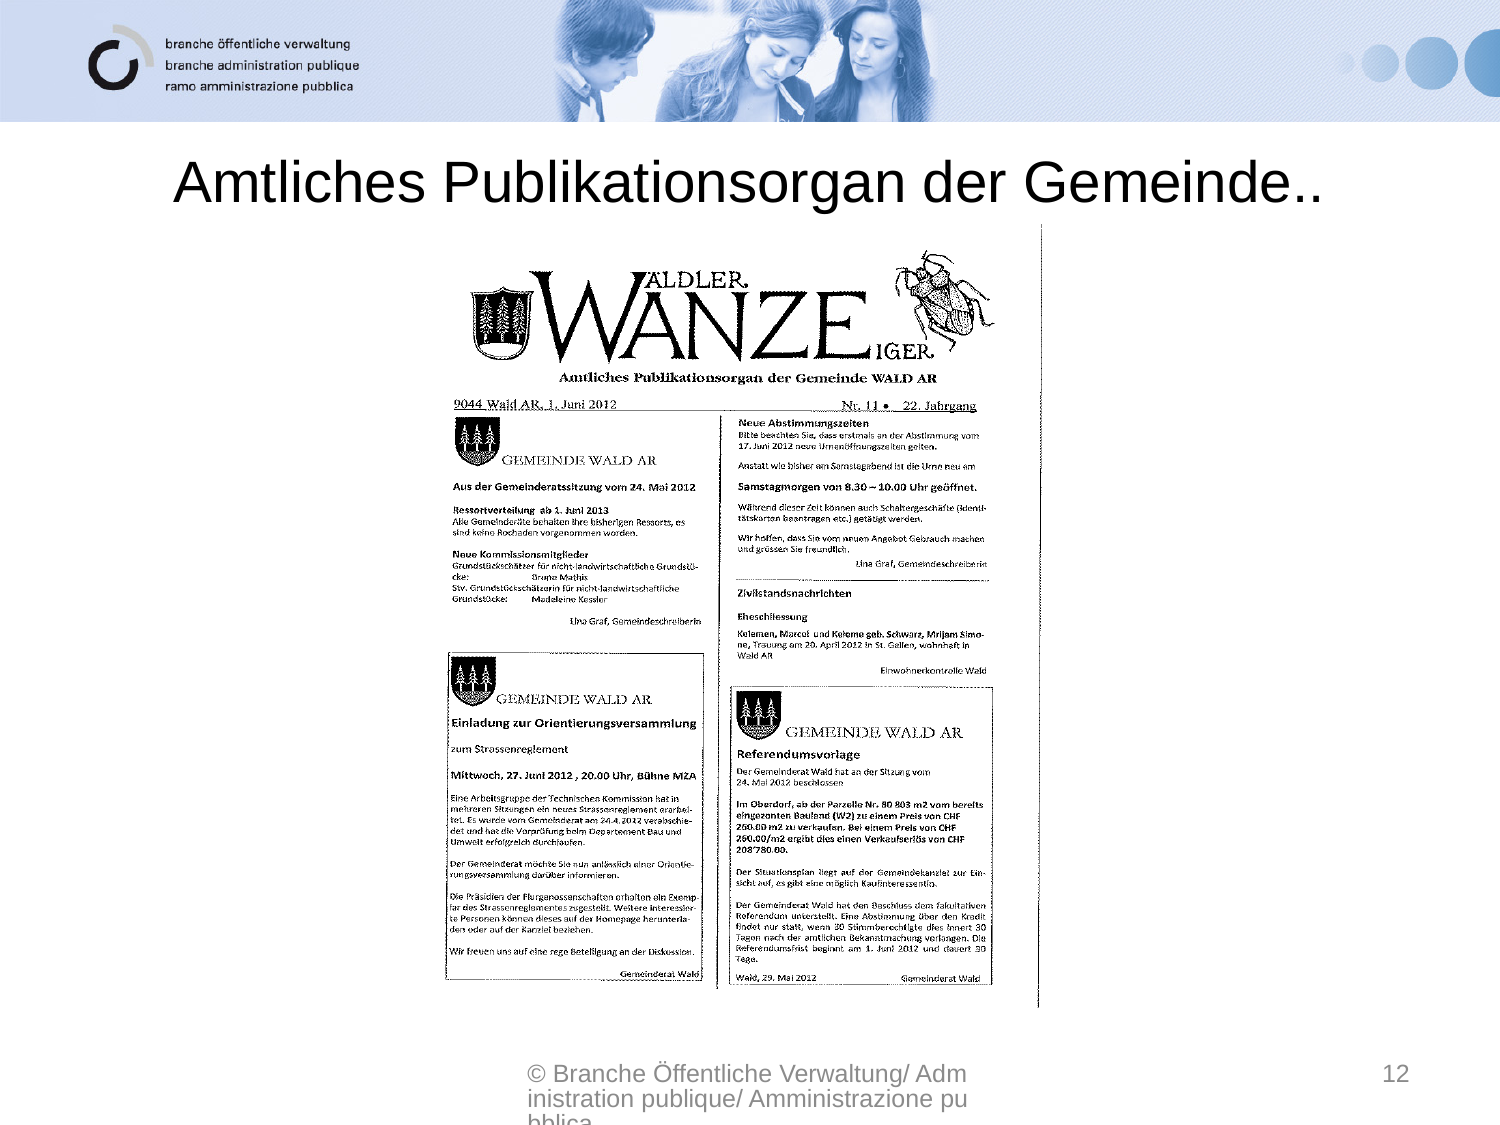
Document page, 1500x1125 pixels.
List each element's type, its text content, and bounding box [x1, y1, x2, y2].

footer © Branche Öffentliche Verwaltung/ Administration publique/ Amministrazione pubblica [512, 1042, 988, 1103]
title Amtliches Publikationsorgan der Gemeinde.. [75, 125, 1425, 233]
picture [407, 219, 1046, 1008]
picture [0, 0, 1500, 122]
slide_number 12 [1074, 1042, 1425, 1103]
